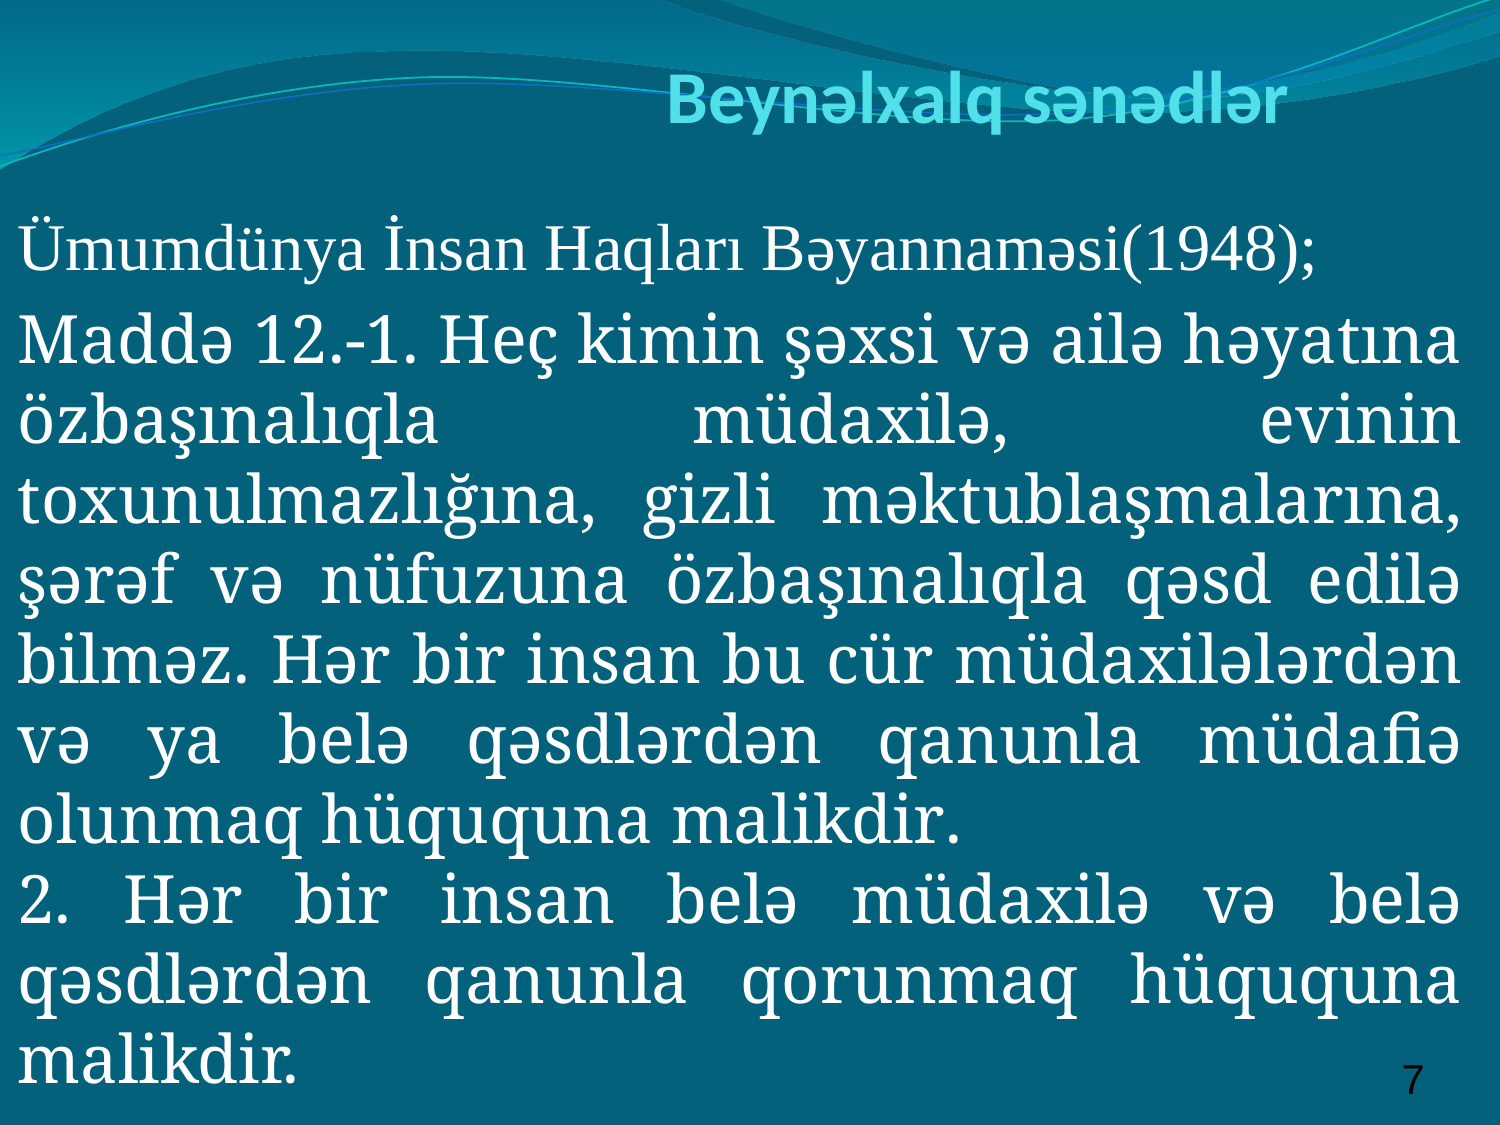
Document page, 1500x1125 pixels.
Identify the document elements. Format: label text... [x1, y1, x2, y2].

subtitle Ümumdünya İnsan Haqları Bəyannaməsi(1948); Maddə 12.-1. Heç kimin şəxsi və ailə həyatına özbaşınalıqla müdaxilə, evinin toxunulmazlığına, gizli məktublaşmalarına, şərəf və nüfuzuna özbaşınalıqla qəsd edilə bilməz. Hər bir insan bu cür müdaxilələrdən və ya belə qəsdlərdən qanunla müdafiə olunmaq hüququna malikdir. 2. Hər bir insan belə müdaxilə və belə qəsdlərdən qanunla qorunmaq hüququna malikdir. [17, 196, 1467, 1125]
title Beynəlxalq sənədlər [363, 46, 1294, 139]
slide_number 7 [1299, 1042, 1425, 1103]
